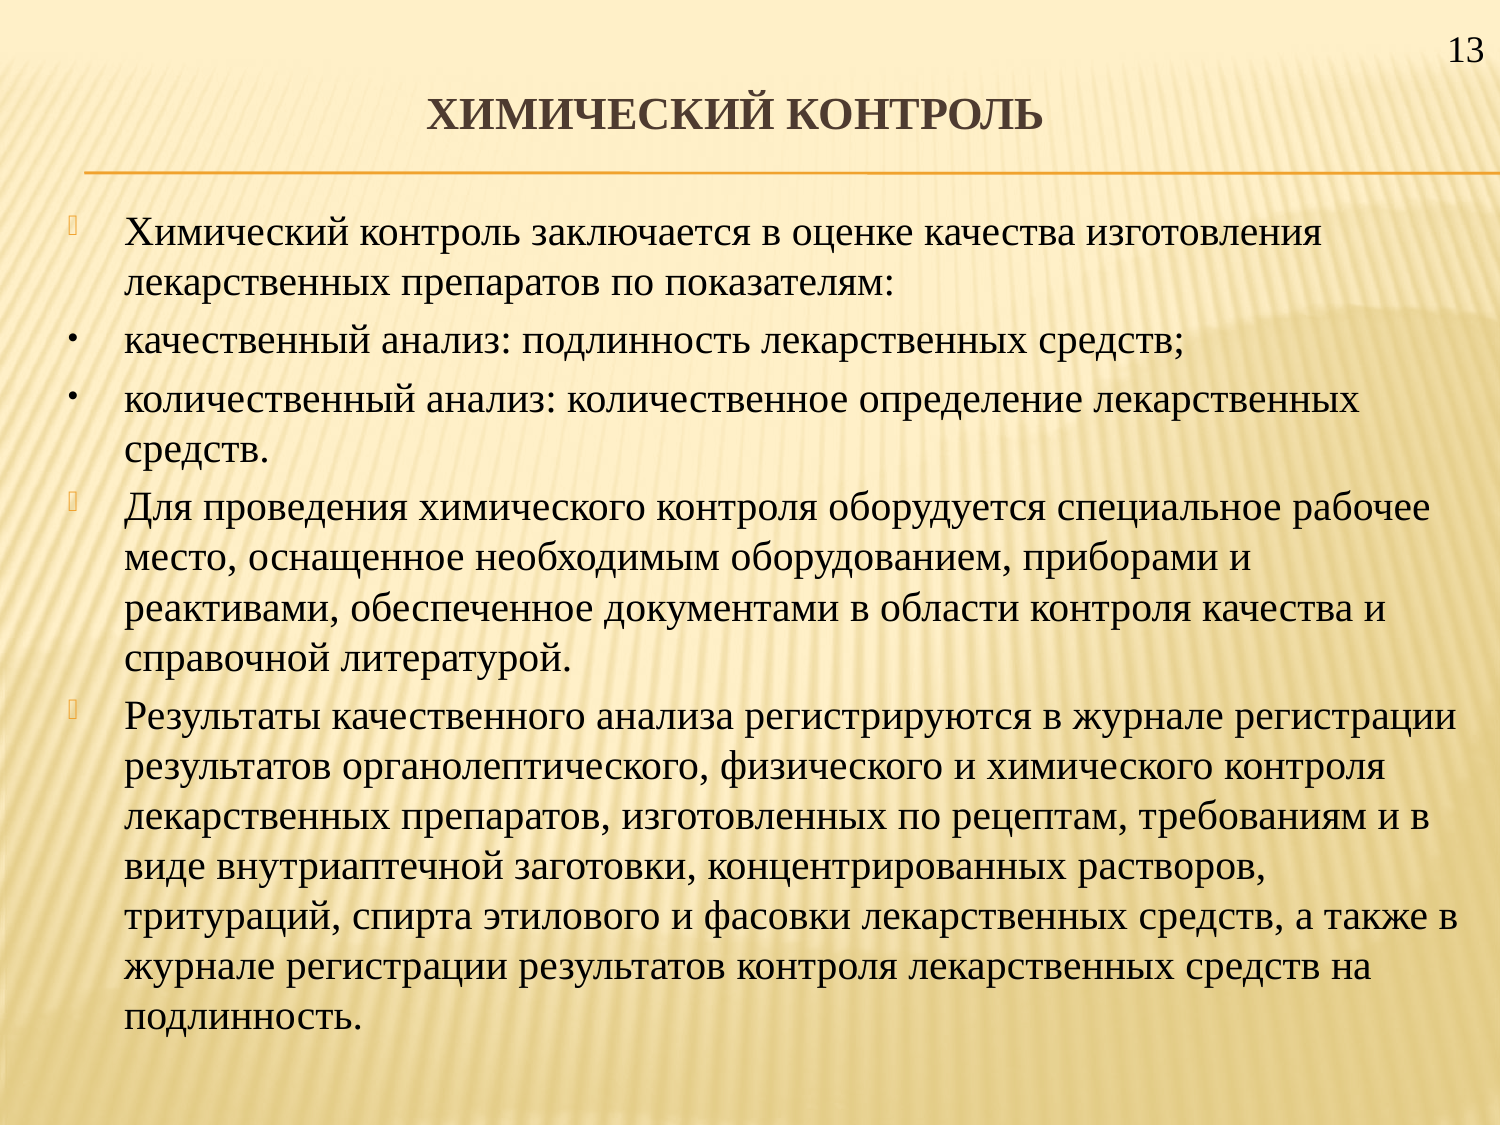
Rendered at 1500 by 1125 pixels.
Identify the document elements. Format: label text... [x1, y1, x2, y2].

text_box 13 [1432, 18, 1500, 78]
list Химический контроль заключается в оценке качества изготовления лекарственных препаратов по показателям: качественный анализ: подлинность лекарственных средств; количественный анализ: количественное определение лекарственных средств. Для проведения химического контроля оборудуется специальное рабочее место, оснащенное необходимым оборудованием, приборами и реактивами, обеспеченное документами в области контроля качества и справочной литературой. Результаты качественного анализа регистрируются в журнале регистрации результатов органолептического, физического и химического контроля лекарственных препаратов, изготовленных по рецептам, требованиям и в виде внутриаптечной заготовки, концентрированных растворов, тритураций, спирта этилового и фасовки лекарственных средств, а также в журнале регистрации результатов контроля лекарственных средств на подлинность. [53, 196, 1479, 1094]
title Химический контроль [29, 42, 1455, 181]
